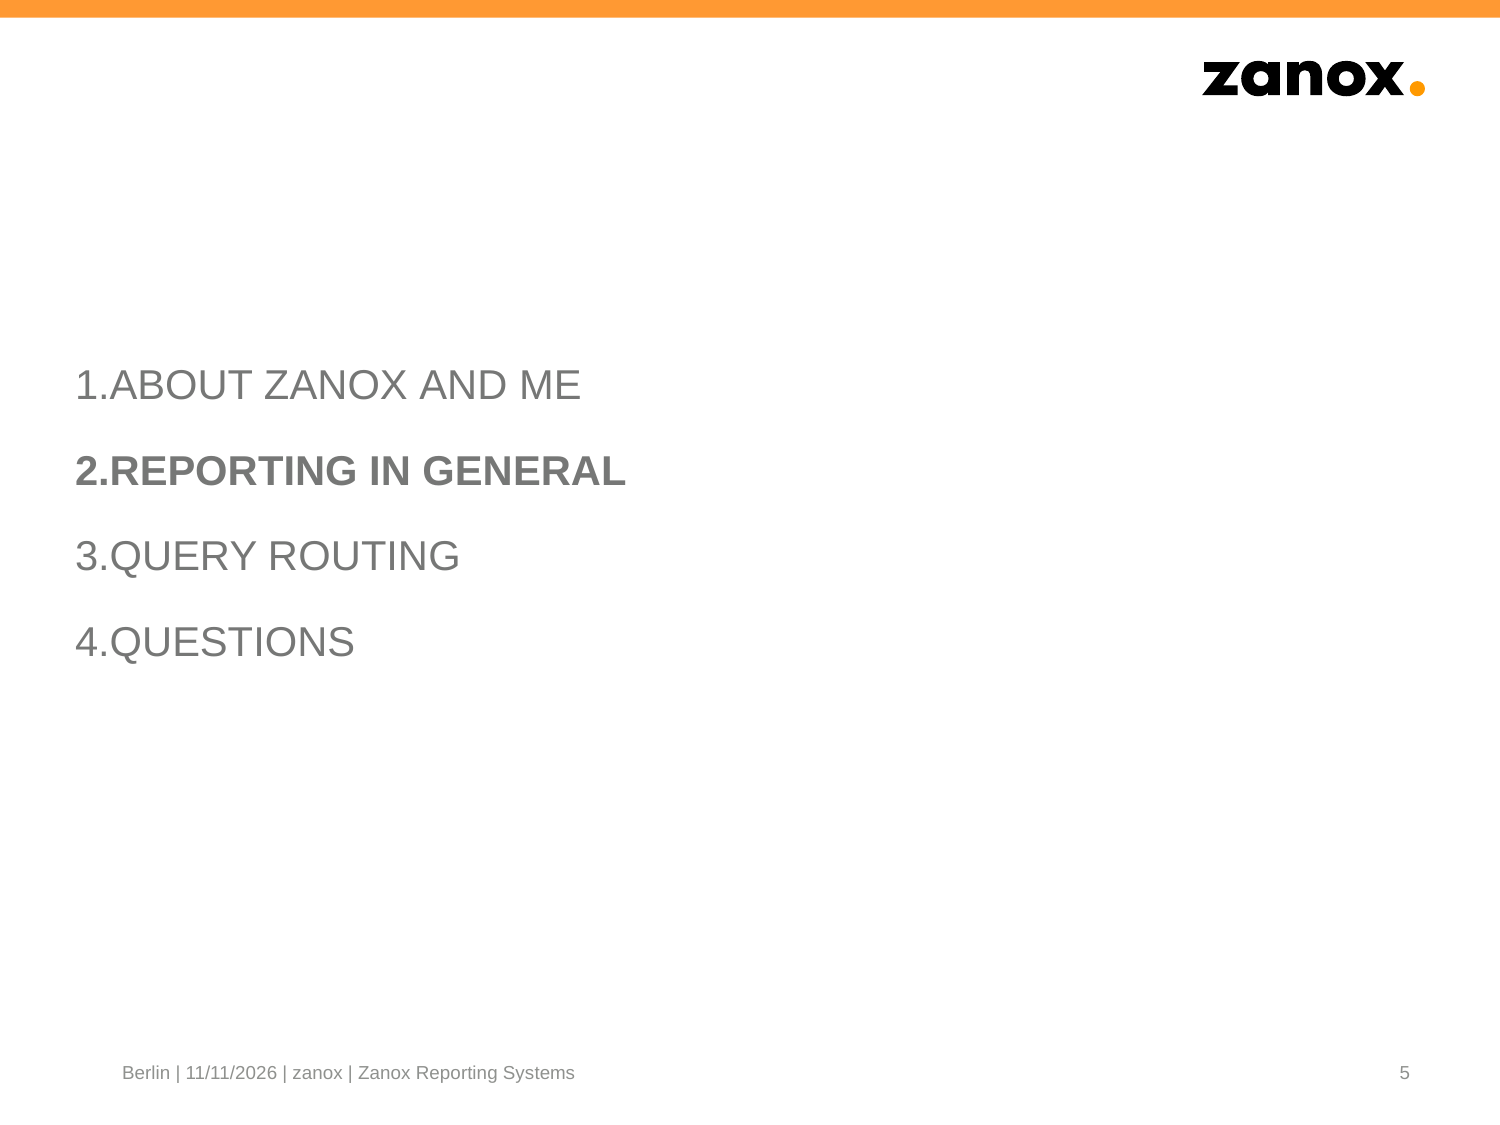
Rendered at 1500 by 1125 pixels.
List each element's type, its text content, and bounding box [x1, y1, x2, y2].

footer Berlin | 01/11/2012 | zanox | Zanox Reporting Systems [122, 1042, 598, 1103]
list ABOUT zanox and me Reporting in general QUERY ROUTING QUESTIONS [75, 333, 1425, 1005]
slide_number 5 [1074, 1042, 1425, 1103]
